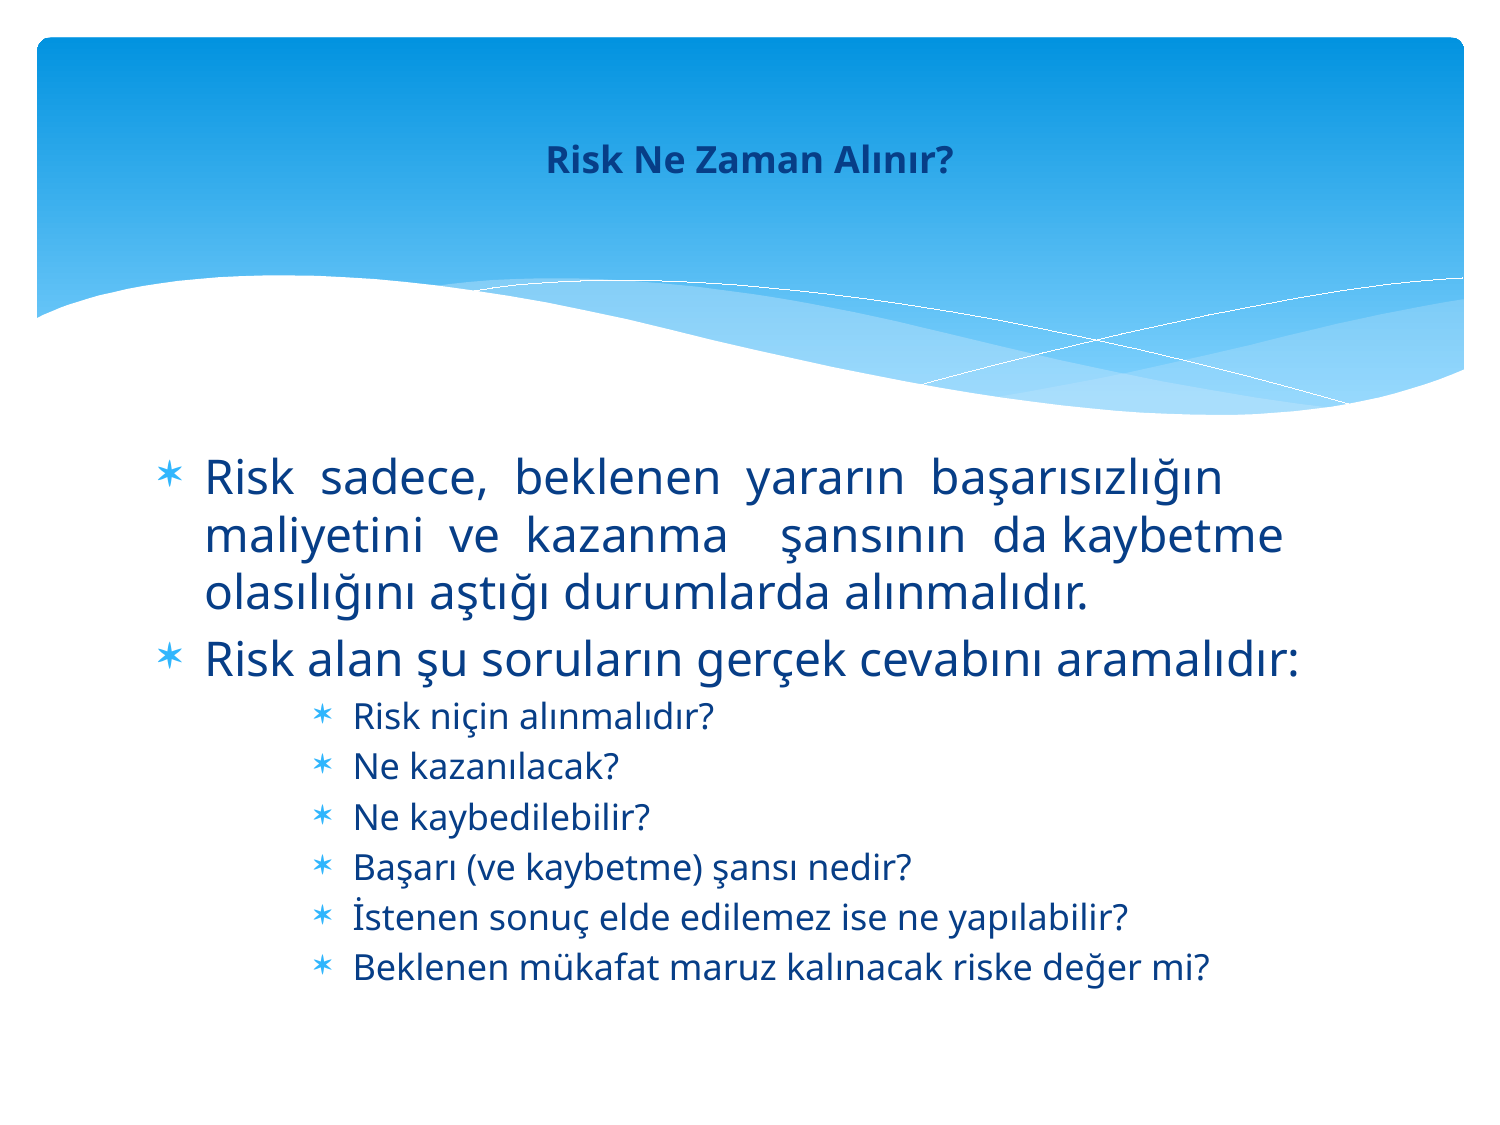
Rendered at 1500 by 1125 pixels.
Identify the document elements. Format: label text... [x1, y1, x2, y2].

list Risk sadece, beklenen yararın başarısızlığın maliyetini ve kazanma şansının da kaybetme olasılığını aştığı durumlarda alınmalıdır. Risk alan şu soruların gerçek cevabını aramalıdır: Risk niçin alınmalıdır? Ne kazanılacak? Ne kaybedilebilir? Başarı (ve kaybetme) şansı nedir? İstenen sonuç elde edilemez ise ne yapılabilir? Beklenen mükafat maruz kalınacak riske değer mi? [143, 438, 1359, 1005]
title Risk Ne Zaman Alınır? [75, 55, 1425, 261]
